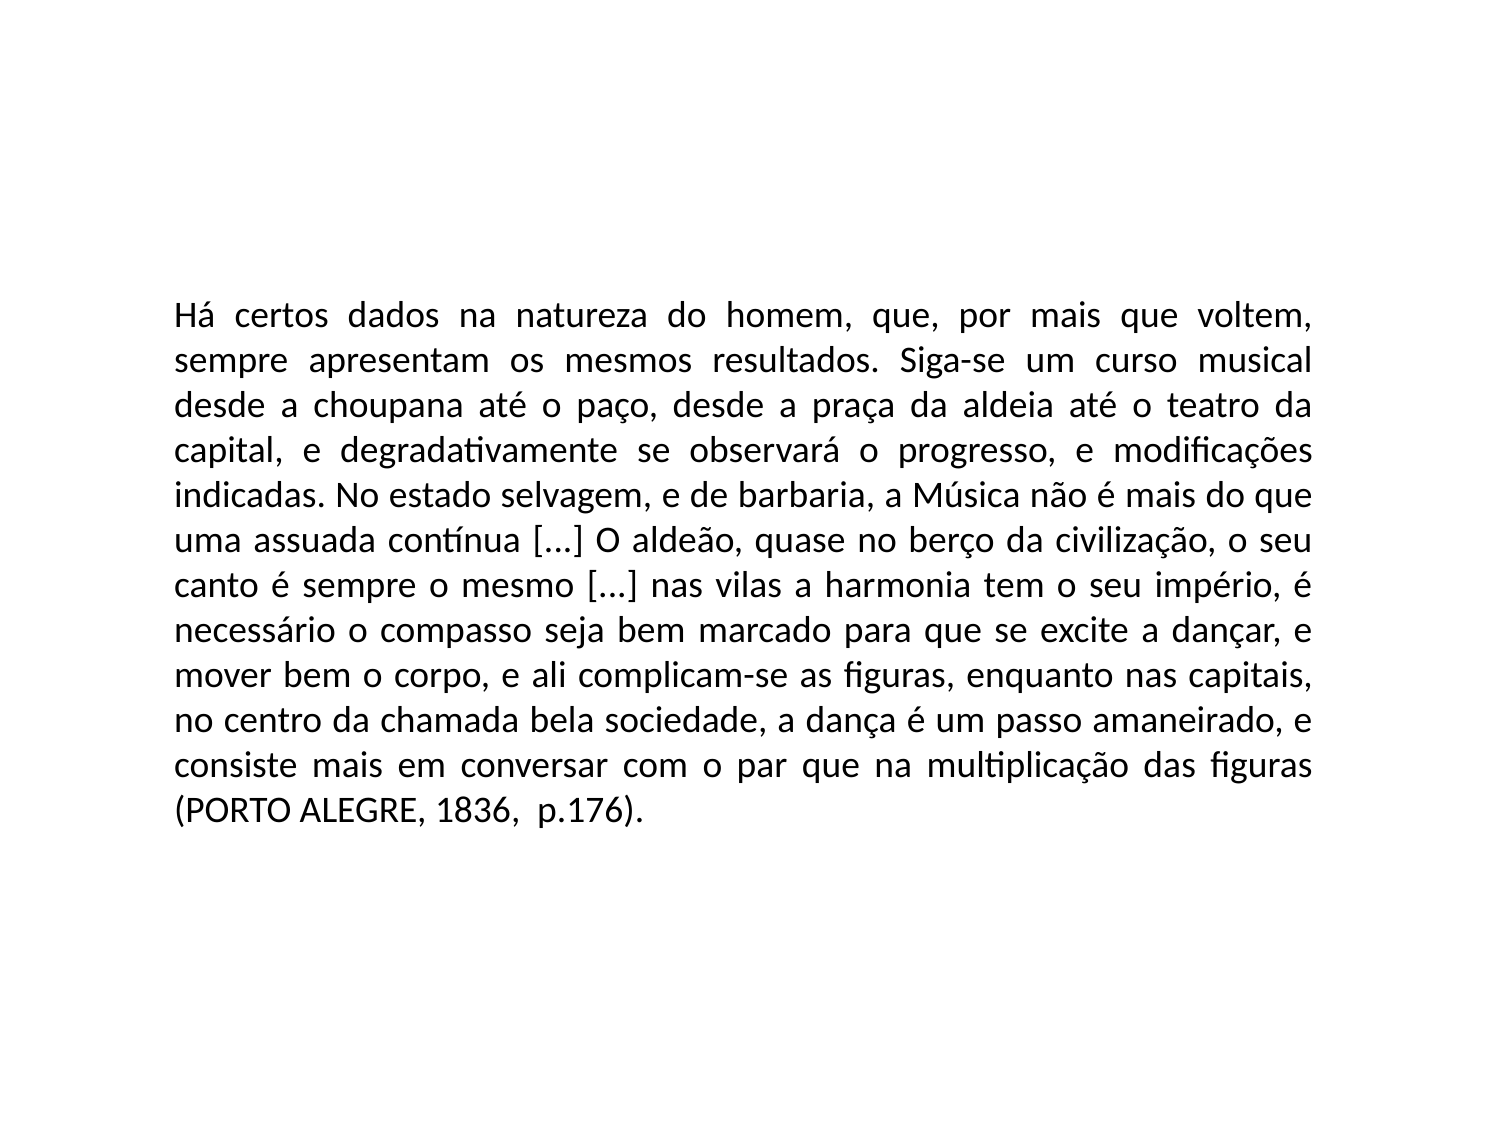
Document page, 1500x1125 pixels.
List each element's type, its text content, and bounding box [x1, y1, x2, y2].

text_box Há certos dados na natureza do homem, que, por mais que voltem, sempre apresentam os mesmos resultados. Siga-se um curso musical desde a choupana até o paço, desde a praça da aldeia até o teatro da capital, e degradativamente se observará o progresso, e modificações indicadas. No estado selvagem, e de barbaria, a Música não é mais do que uma assuada contínua [...] O aldeão, quase no berço da civilização, o seu canto é sempre o mesmo [...] nas vilas a harmonia tem o seu império, é necessário o compasso seja bem marcado para que se excite a dançar, e mover bem o corpo, e ali complicam-se as figuras, enquanto nas capitais, no centro da chamada bela sociedade, a dança é um passo amaneirado, e consiste mais em conversar com o par que na multiplicação das figuras (PORTO ALEGRE, 1836, p.176). [159, 282, 1329, 837]
